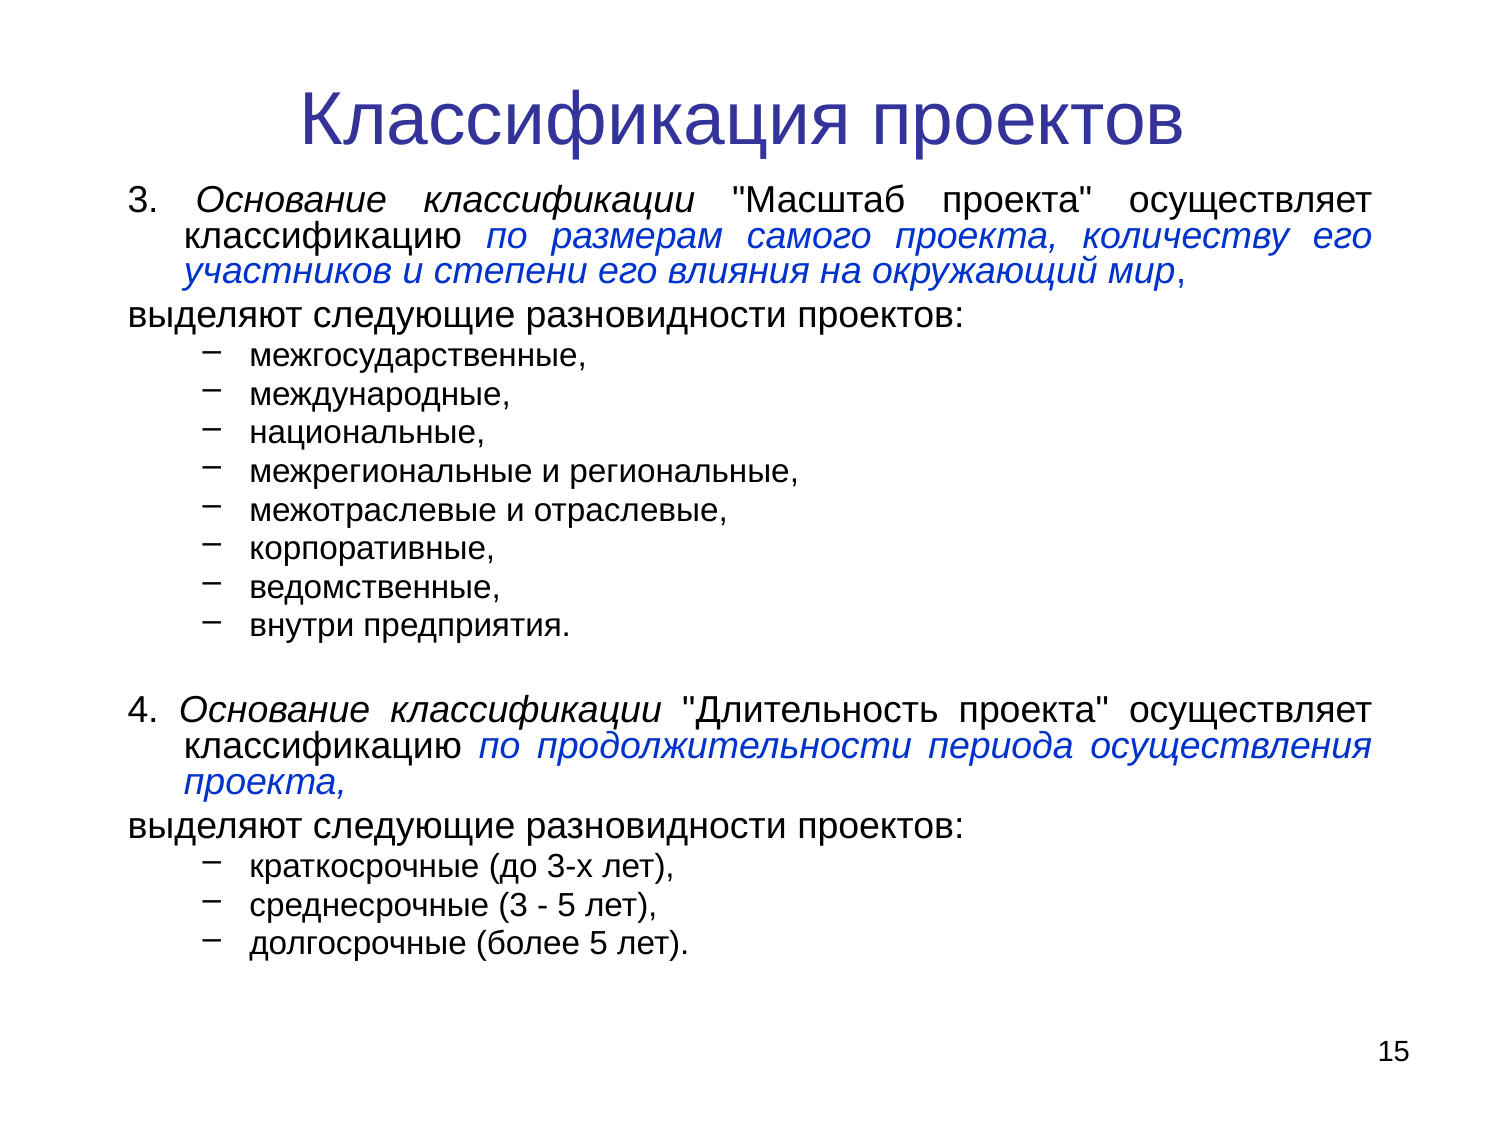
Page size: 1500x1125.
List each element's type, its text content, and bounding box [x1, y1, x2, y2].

title Классификация проектов [105, 43, 1381, 185]
slide_number 15 [1074, 1024, 1426, 1103]
list 3. Основание классификации "Масштаб проекта" осуществляет классификацию по размерам самого проекта, количеству его участников и степени его влияния на окружающий мир, выделяют следующие разновидности проектов: межгосударственные, международные, национальные, межрегиональные и региональные, межотраслевые и отраслевые, корпоративные, ведомственные, внутри предприятия. 4. Основание классификации "Длительность проекта" осуществляет классификацию по продолжительности периода осуществления проекта, выделяют следующие разновидности проектов: краткосрочные (до 3-х лет), среднесрочные (3 - 5 лет), долгосрочные (более 5 лет). [112, 175, 1388, 1047]
